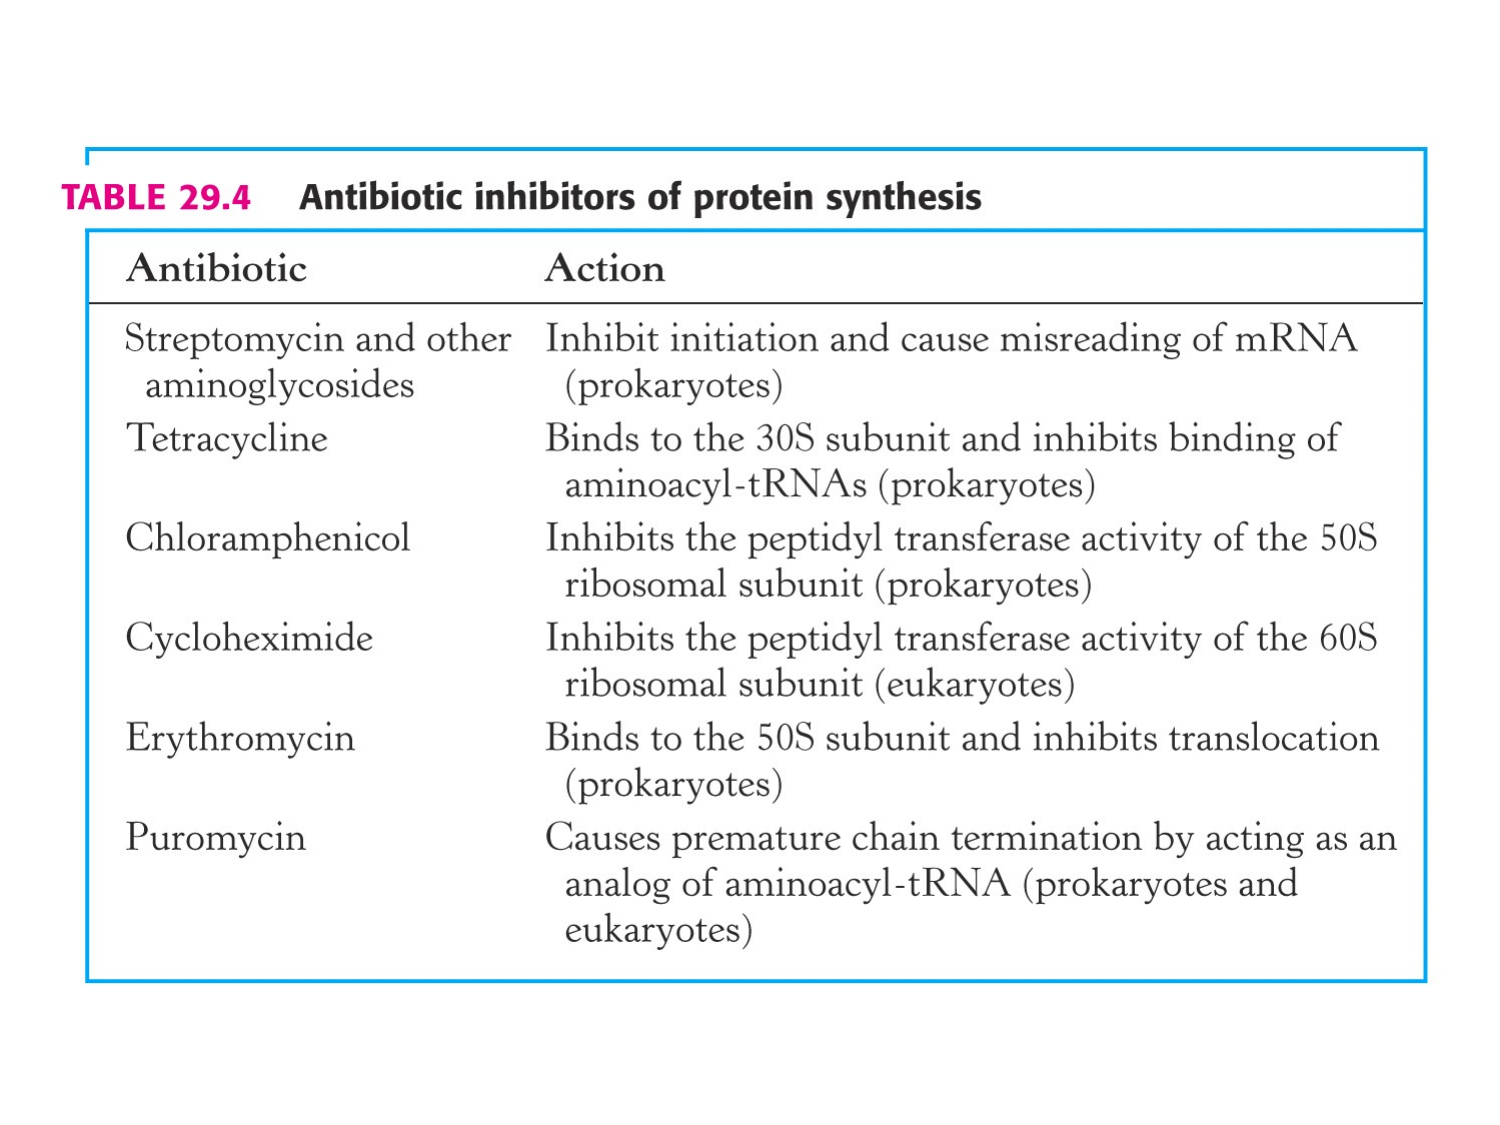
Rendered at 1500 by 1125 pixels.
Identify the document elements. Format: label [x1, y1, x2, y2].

picture [49, 120, 1451, 1005]
